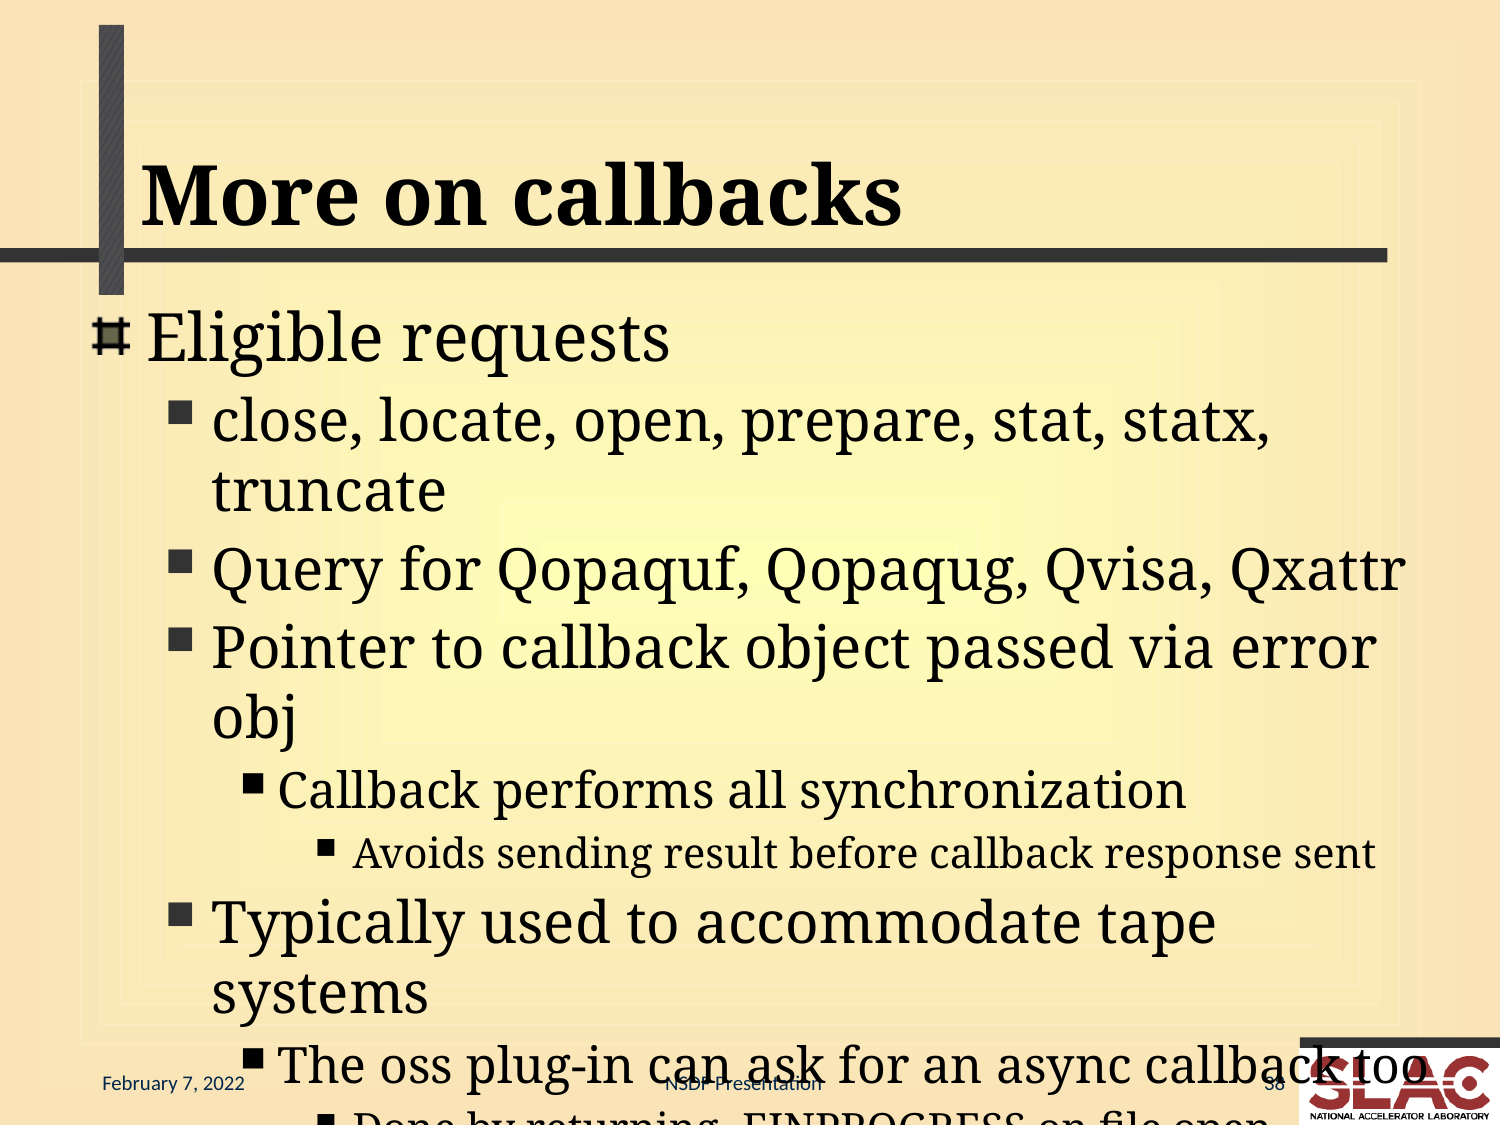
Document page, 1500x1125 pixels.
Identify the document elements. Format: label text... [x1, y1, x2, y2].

list Eligible requests close, locate, open, prepare, stat, statx, truncate Query for Qopaquf, Qopaqug, Qvisa, Qxattr Pointer to callback object passed via error obj Callback performs all synchronization Avoids sending result before callback response sent Typically used to accommodate tape systems The oss plug-in can ask for an async callback too Done by returning -EINPROGRESS on file open Done for file staging from tape [74, 287, 1463, 1001]
picture [1299, 1048, 1500, 1125]
title More on callbacks [124, 62, 1380, 251]
picture [90, 315, 130, 355]
